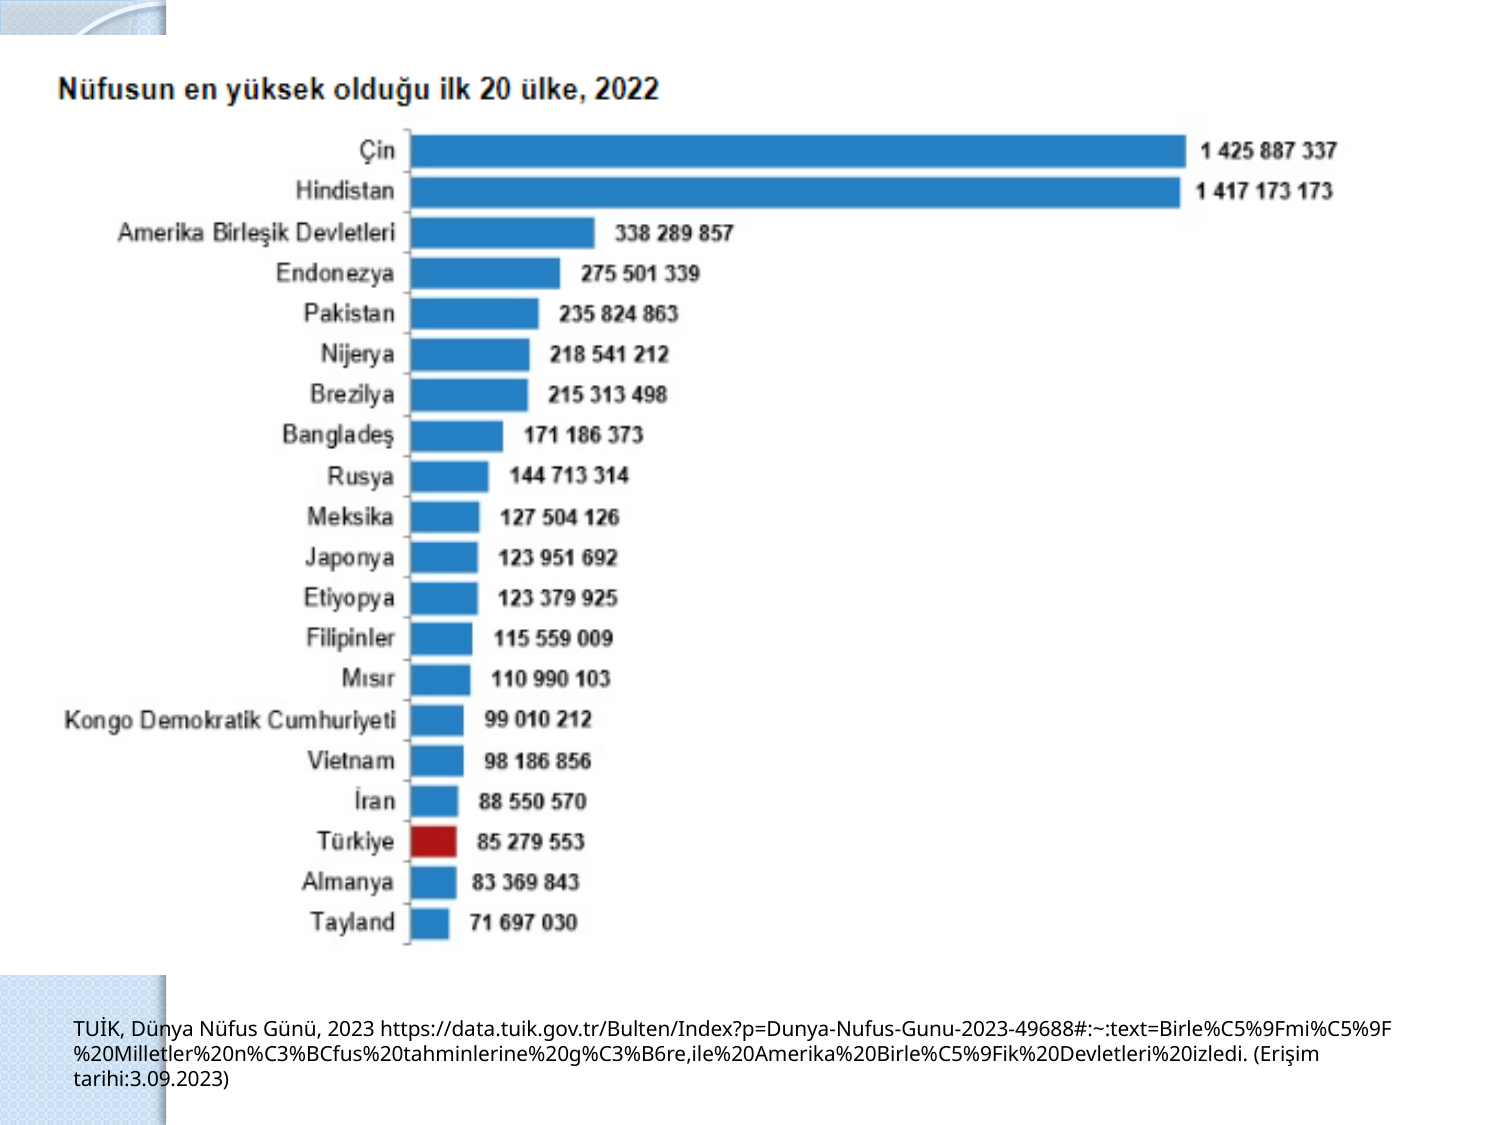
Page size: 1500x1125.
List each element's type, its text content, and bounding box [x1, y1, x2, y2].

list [0, 34, 1500, 976]
text_box TUİK, Dünya Nüfus Günü, 2023 https://data.tuik.gov.tr/Bulten/Index?p=Dunya-Nufus-Gunu-2023-49688#:~:text=Birle%C5%9Fmi%C5%9F%20Milletler%20n%C3%BCfus%20tahminlerine%20g%C3%B6re,ile%20Amerika%20Birle%C5%9Fik%20Devletleri%20izledi. (Erişim tarihi:3.09.2023) [58, 1007, 1453, 1098]
